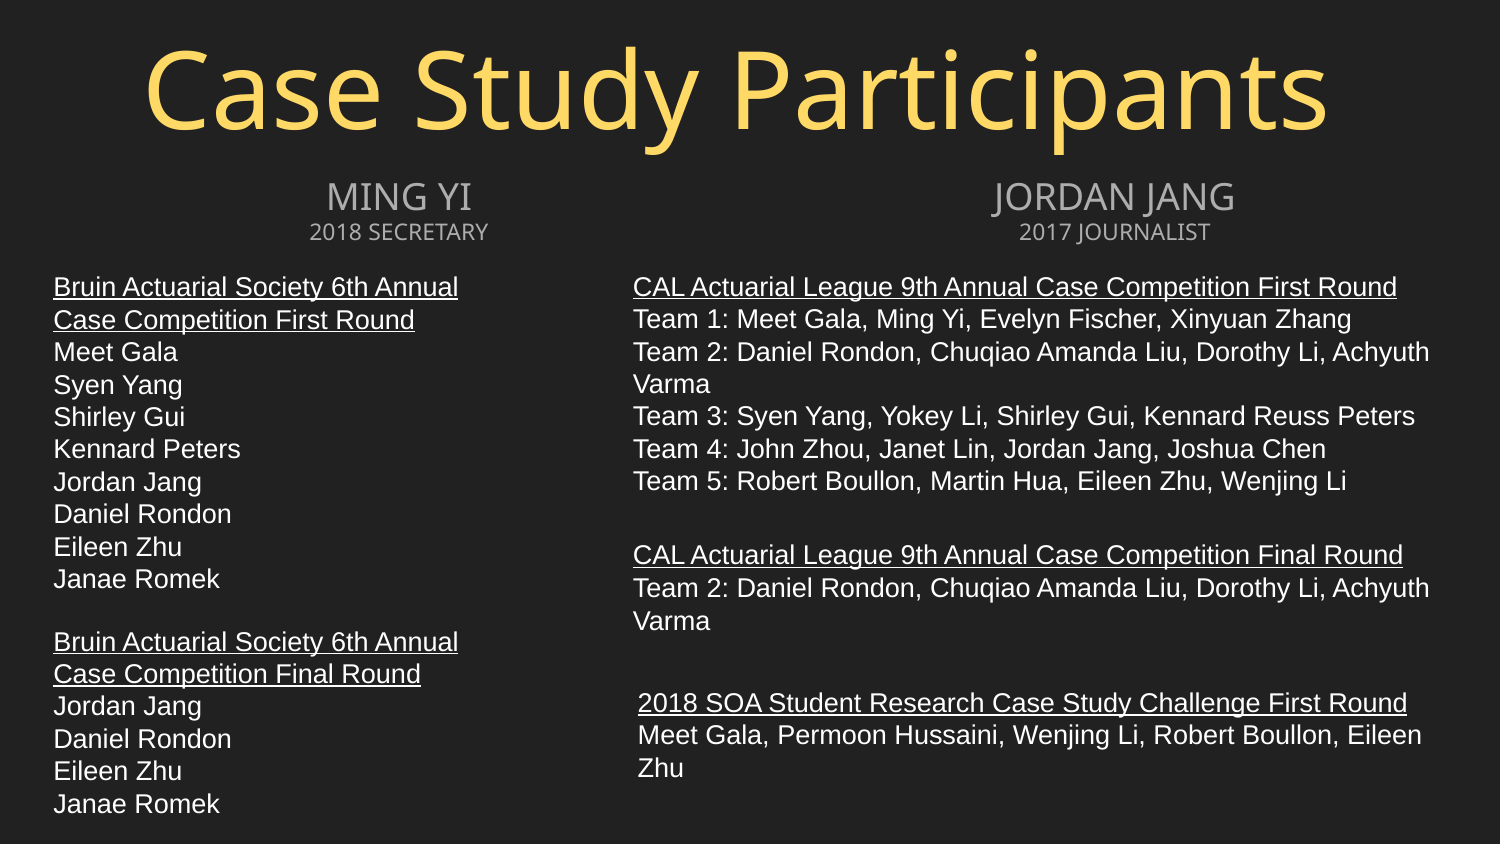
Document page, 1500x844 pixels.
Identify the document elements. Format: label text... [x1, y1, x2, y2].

text_box CAL Actuarial League 9th Annual Case Competition Final Round Team 2: Daniel Rondon, Chuqiao Amanda Liu, Dorothy Li, Achyuth Varma [618, 522, 1447, 609]
text_box Bruin Actuarial Society 6th Annual Case Competition Final Round Jordan Jang Daniel Rondon Eileen Zhu Janae Romek [38, 660, 531, 773]
text_box Bruin Actuarial Society 6th Annual Case Competition First Round Meet Gala Syen Yang Shirley Gui Kennard Peters Jordan Jang Daniel Rondon Eileen Zhu Janae Romek [38, 301, 531, 660]
text_box CAL Actuarial League 9th Annual Case Competition First Round Team 1: Meet Gala, Ming Yi, Evelyn Fischer, Xinyuan Zhang Team 2: Daniel Rondon, Chuqiao Amanda Liu, Dorothy Li, Achyuth Varma Team 3: Syen Yang, Yokey Li, Shirley Gui, Kennard Reuss Peters Team 4: John Zhou, Janet Lin, Jordan Jang, Joshua Chen Team 5: Robert Boullon, Martin Hua, Eileen Zhu, Wenjing Li [618, 253, 1500, 340]
text_box 2018 SOA Student Research Case Study Challenge First Round Meet Gala, Permoon Hussaini, Wenjing Li, Robert Boullon, Eileen Zhu [622, 670, 1463, 765]
title Case Study Participants [38, 0, 1436, 167]
subtitle MING YI 2018 SECRETARY [51, 157, 747, 288]
subtitle JORDAN JANG 2017 JOURNALIST [767, 157, 1463, 253]
